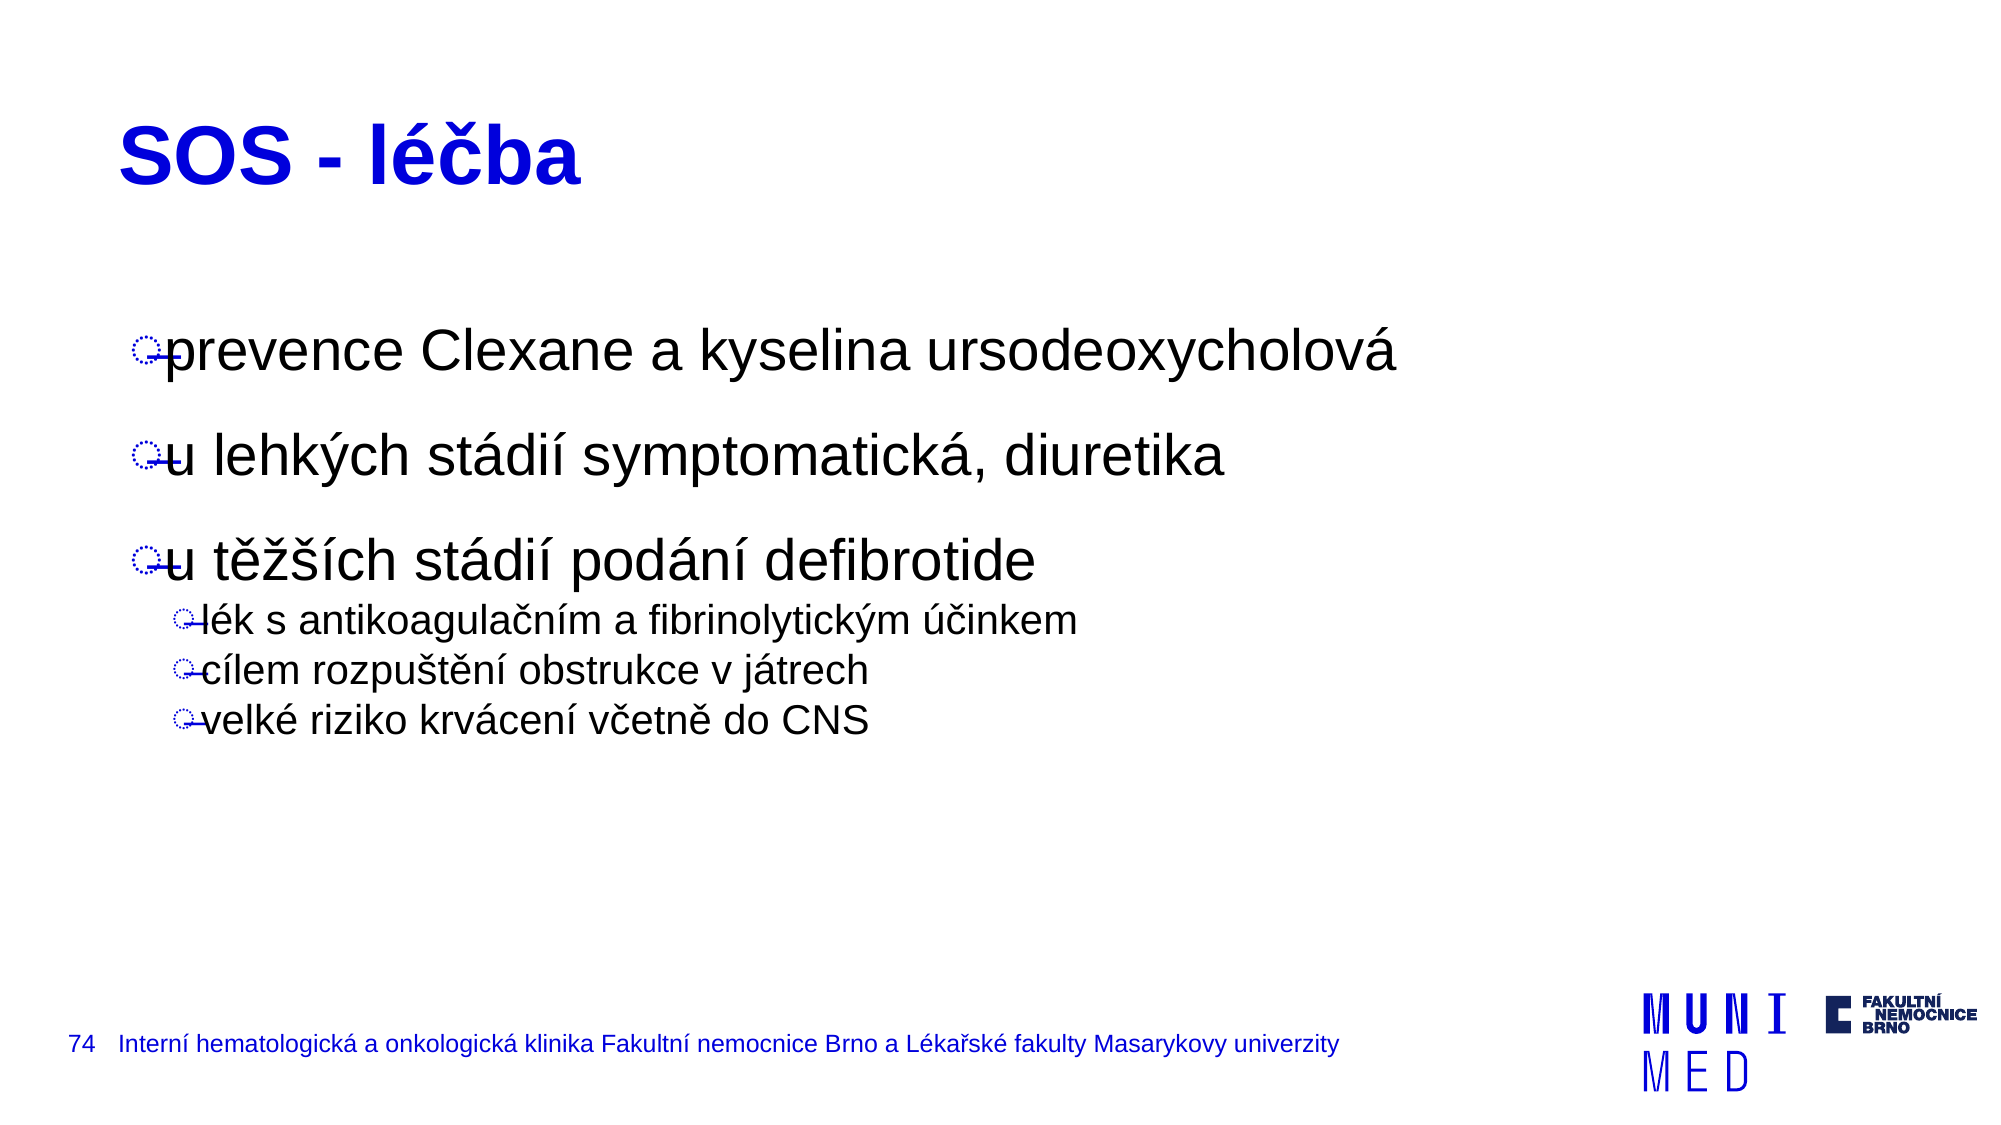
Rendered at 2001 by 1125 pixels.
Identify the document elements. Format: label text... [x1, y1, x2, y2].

slide_number 74 [67, 1021, 110, 1063]
title SOS - léčba [118, 118, 1883, 193]
list prevence Clexane a kyselina ursodeoxycholová u lehkých stádií symptomatická, diuretika u těžších stádií podání defibrotide lék s antikoagulačním a fibrinolytickým účinkem cílem rozpuštění obstrukce v játrech velké riziko krvácení včetně do CNS [118, 277, 1883, 957]
footer Interní hematologická a onkologická klinika Fakultní nemocnice Brno a Lékařské fakulty Masarykovy univerzity [118, 1021, 1418, 1063]
